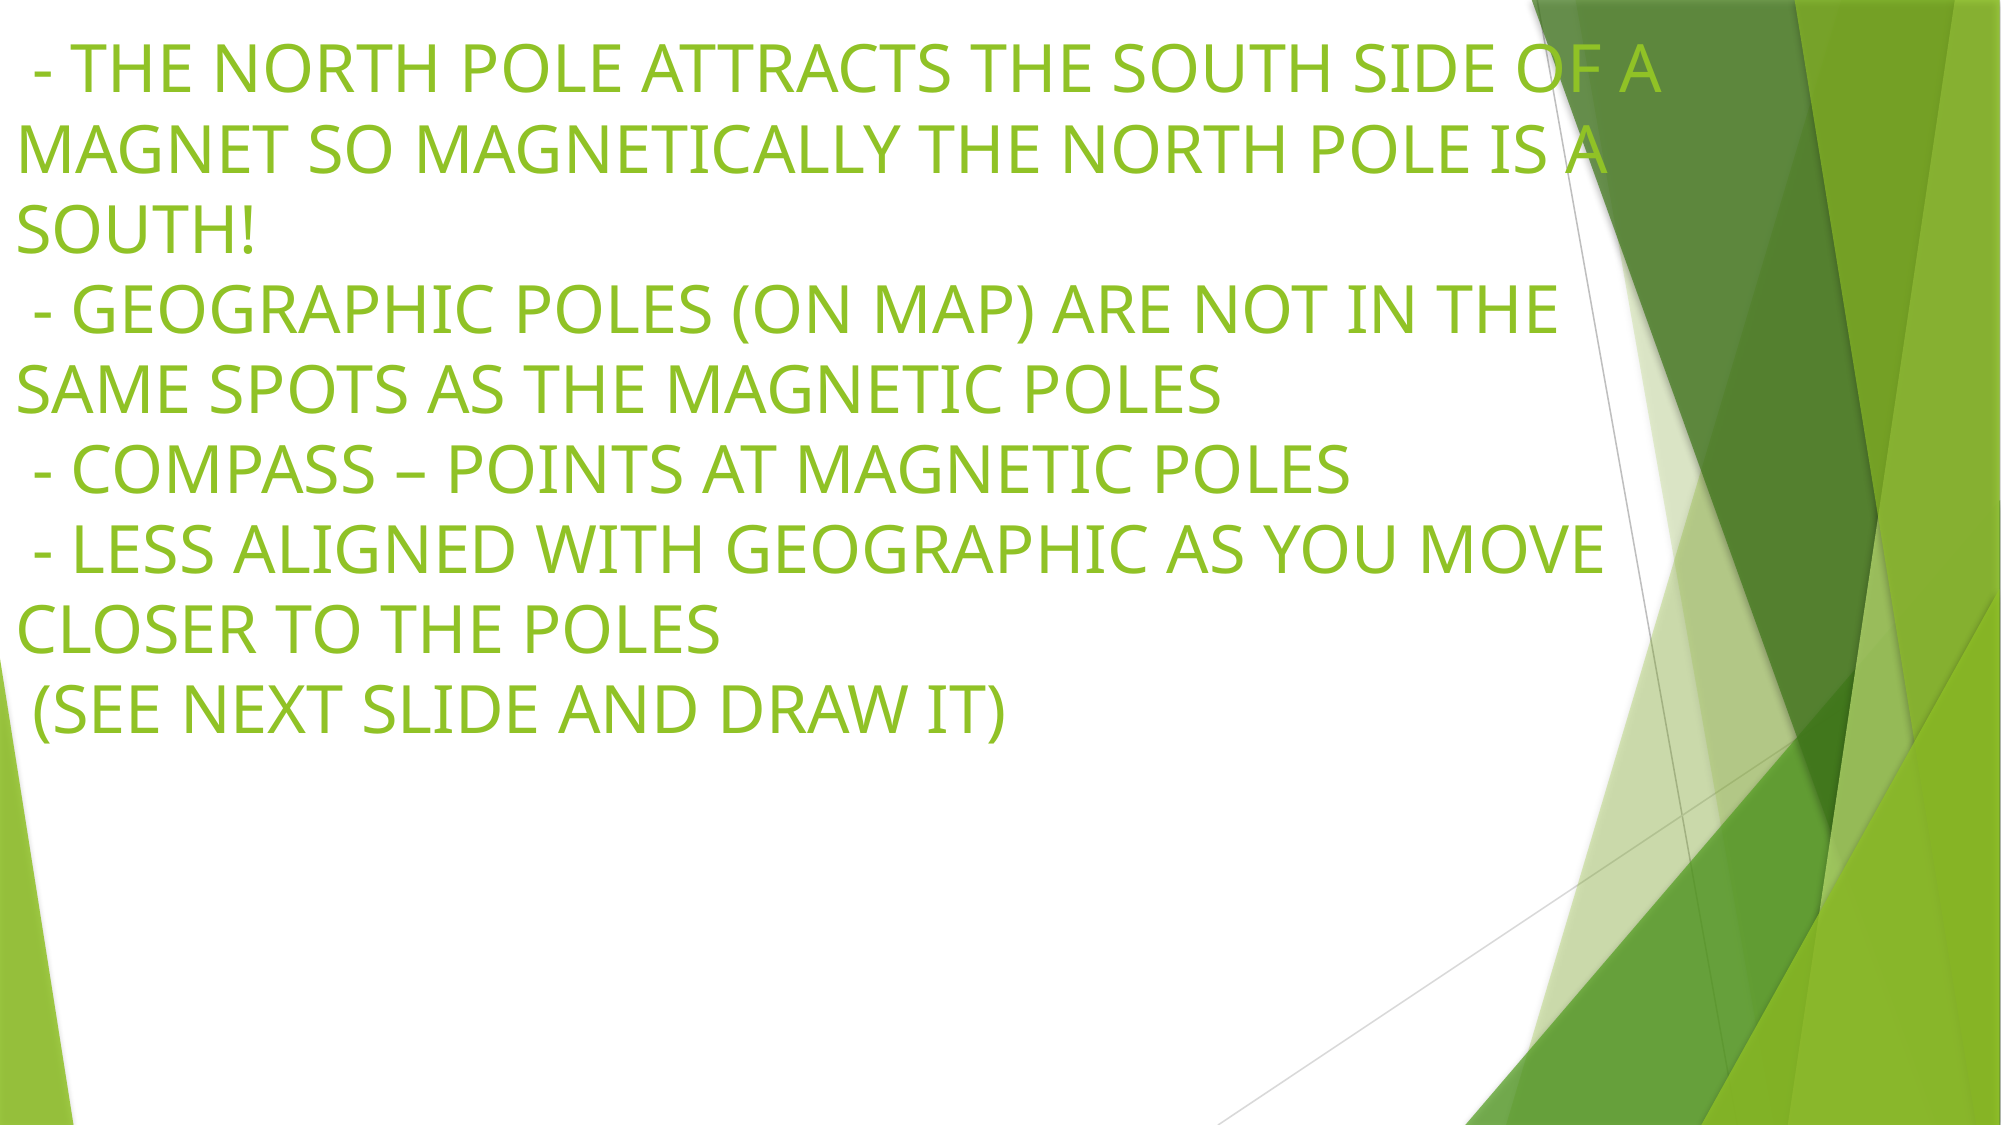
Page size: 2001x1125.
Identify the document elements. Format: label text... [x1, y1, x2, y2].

title - THE NORTH POLE ATTRACTS THE SOUTH SIDE OF A MAGNET SO MAGNETICALLY THE NORTH POLE IS A SOUTH! - GEOGRAPHIC POLES (ON MAP) ARE NOT IN THE SAME SPOTS AS THE MAGNETIC POLES - COMPASS – POINTS AT MAGNETIC POLES - LESS ALIGNED WITH GEOGRAPHIC AS YOU MOVE CLOSER TO THE POLES (SEE NEXT SLIDE AND DRAW IT) [0, 18, 1750, 1000]
